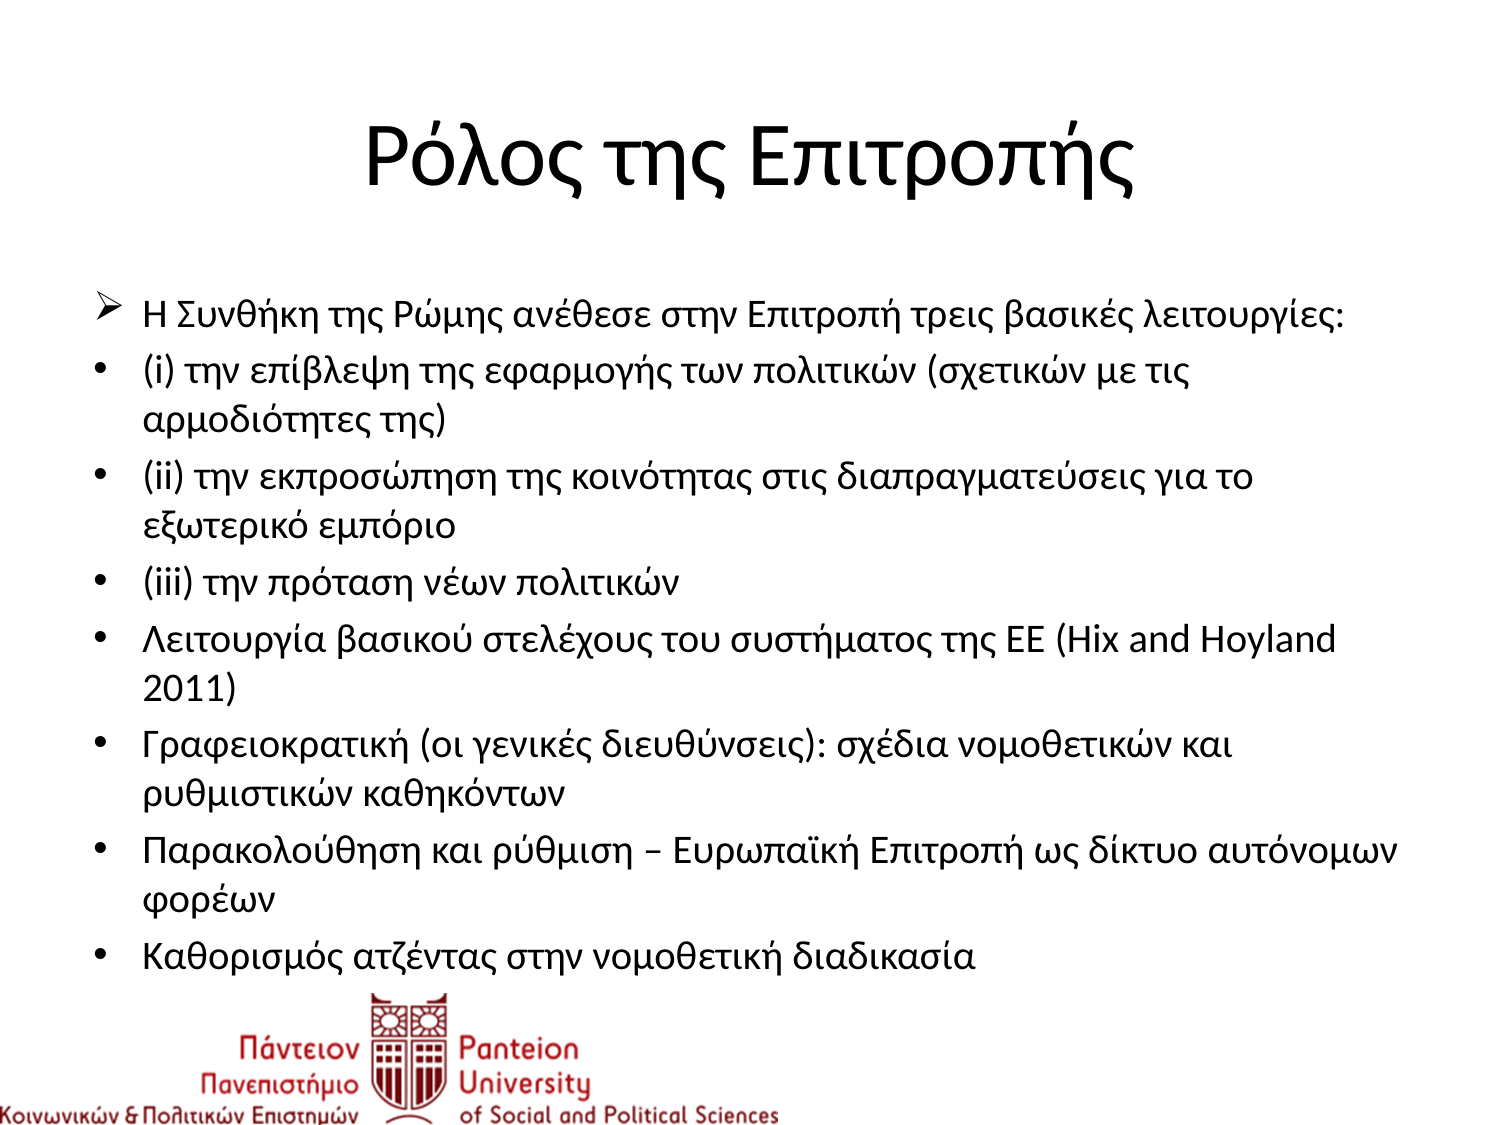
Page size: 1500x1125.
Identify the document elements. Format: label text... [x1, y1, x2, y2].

list Η Συνθήκη της Ρώμης ανέθεσε στην Επιτροπή τρεις βασικές λειτουργίες: (i) την επίβλεψη της εφαρμογής των πολιτικών (σχετικών με τις αρμοδιότητες της) (ii) την εκπροσώπηση της κοινότητας στις διαπραγματεύσεις για το εξωτερικό εμπόριο (iii) την πρόταση νέων πολιτικών Λειτουργία βασικού στελέχους του συστήματος της ΕΕ (Hix and Hoyland 2011) Γραφειοκρατική (οι γενικές διευθύνσεις): σχέδια νομοθετικών και ρυθμιστικών καθηκόντων Παρακολούθηση και ρύθμιση – Ευρωπαϊκή Επιτροπή ως δίκτυο αυτόνομων φορέων Καθορισμός ατζέντας στην νομοθετική διαδικασία [78, 278, 1429, 988]
picture [0, 993, 778, 1125]
title Ρόλος της Επιτροπής [75, 54, 1425, 243]
